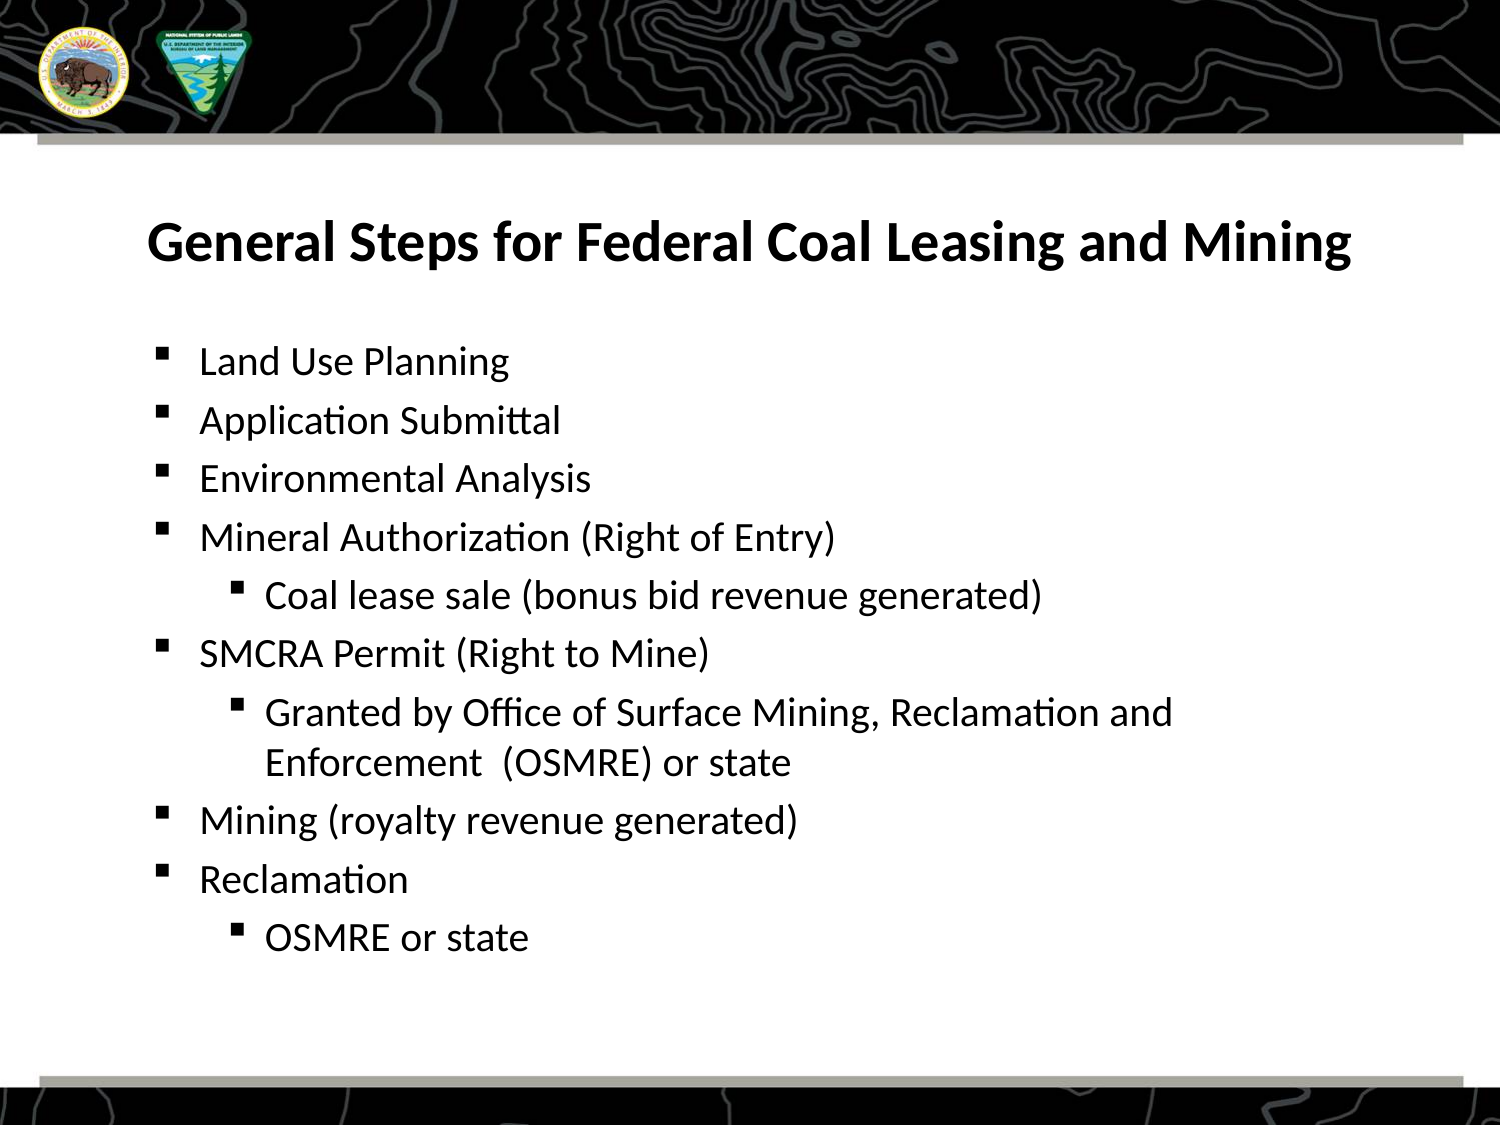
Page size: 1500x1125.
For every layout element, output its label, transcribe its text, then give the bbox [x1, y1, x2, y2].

text_box Land Use Planning Application Submittal Environmental Analysis Mineral Authorization (Right of Entry) Coal lease sale (bonus bid revenue generated) SMCRA Permit (Right to Mine) Granted by Office of Surface Mining, Reclamation and Enforcement (OSMRE) or state Mining (royalty revenue generated) Reclamation OSMRE or state [62, 326, 1413, 1025]
text_box General Steps for Federal Coal Leasing and Mining [74, 196, 1425, 322]
picture [0, 0, 1500, 1125]
